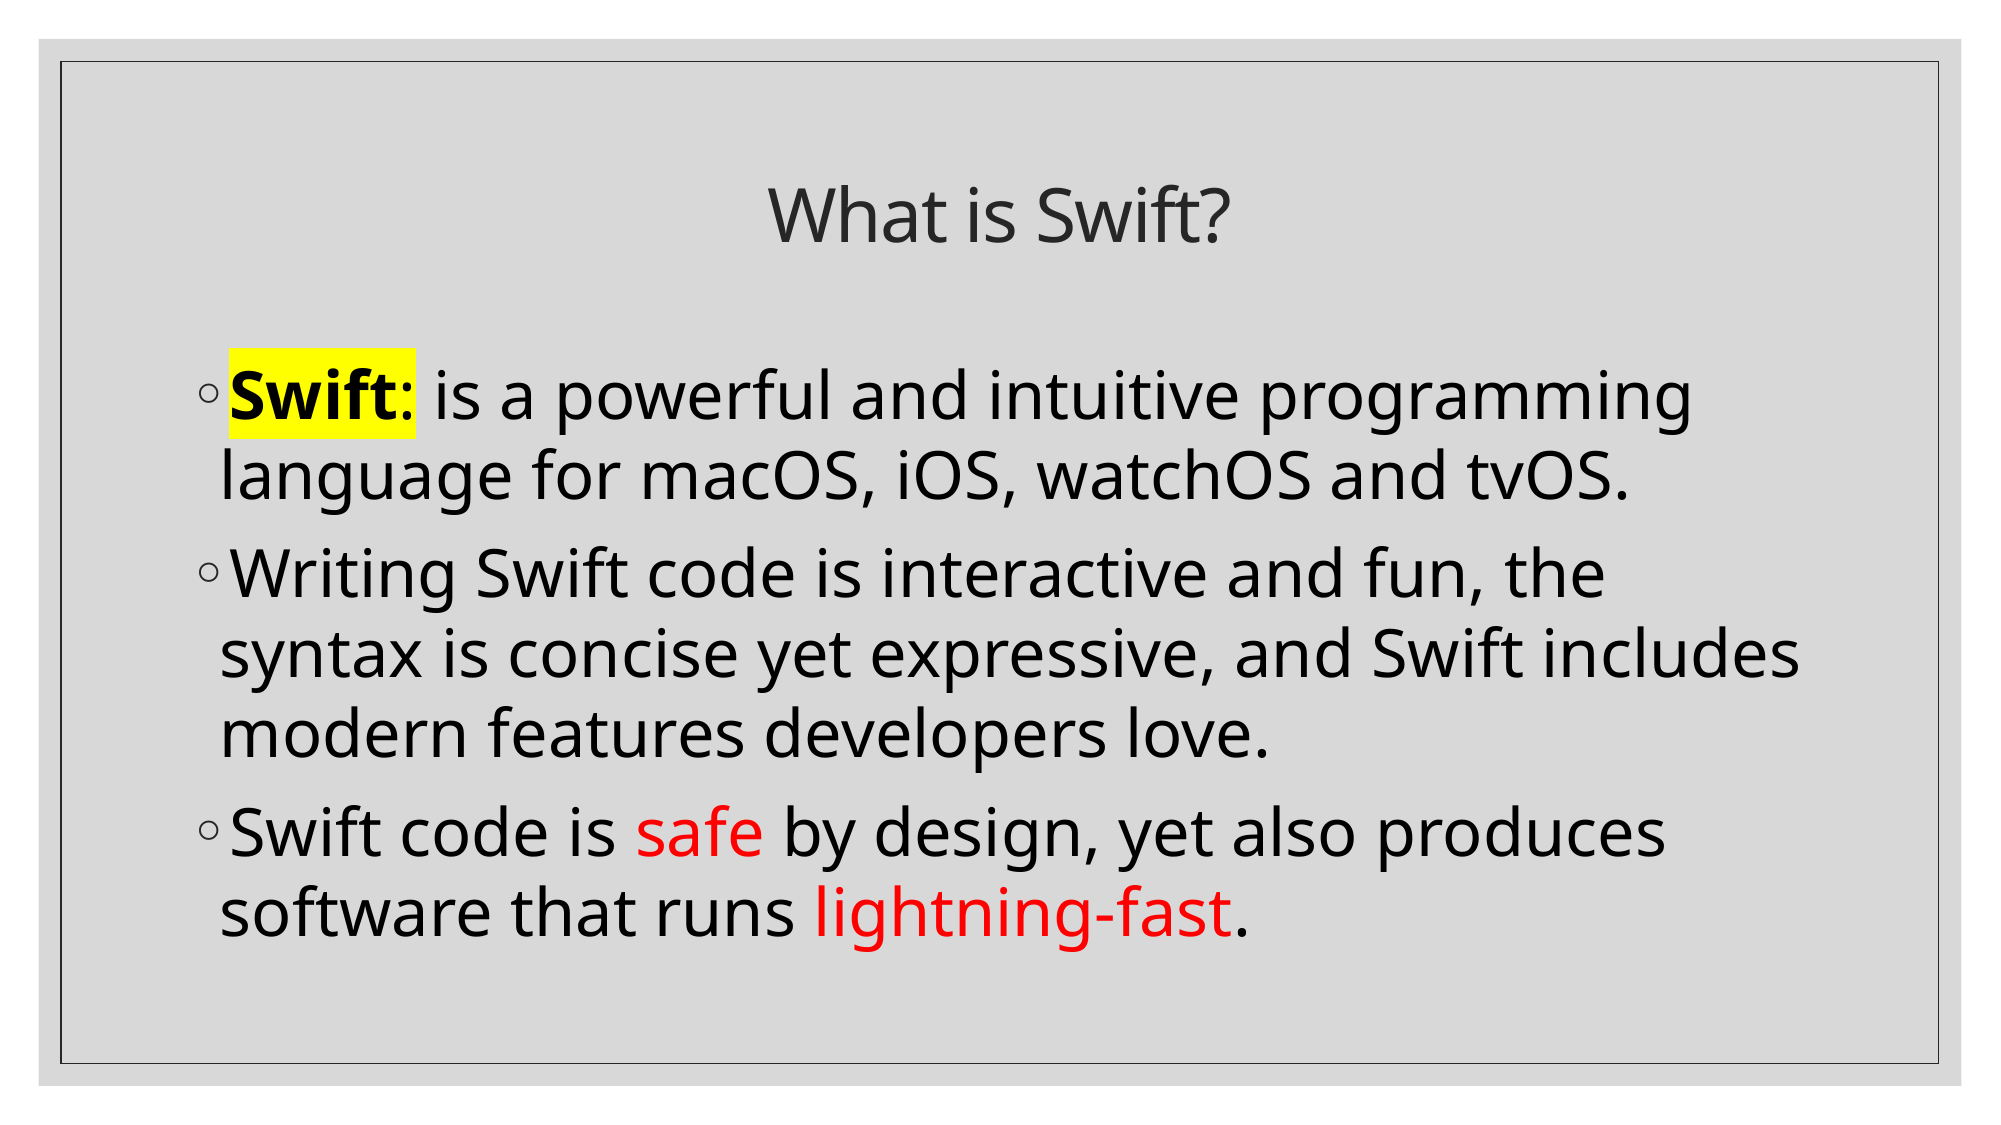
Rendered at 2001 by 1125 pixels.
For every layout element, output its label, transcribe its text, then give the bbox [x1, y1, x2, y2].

title What is Swift? [174, 105, 1825, 331]
list Swift: is a powerful and intuitive programming language for macOS, iOS, watchOS and tvOS. Writing Swift code is interactive and fun, the syntax is concise yet expressive, and Swift includes modern features developers love. Swift code is safe by design, yet also produces software that runs lightning-fast. [174, 345, 1825, 977]
